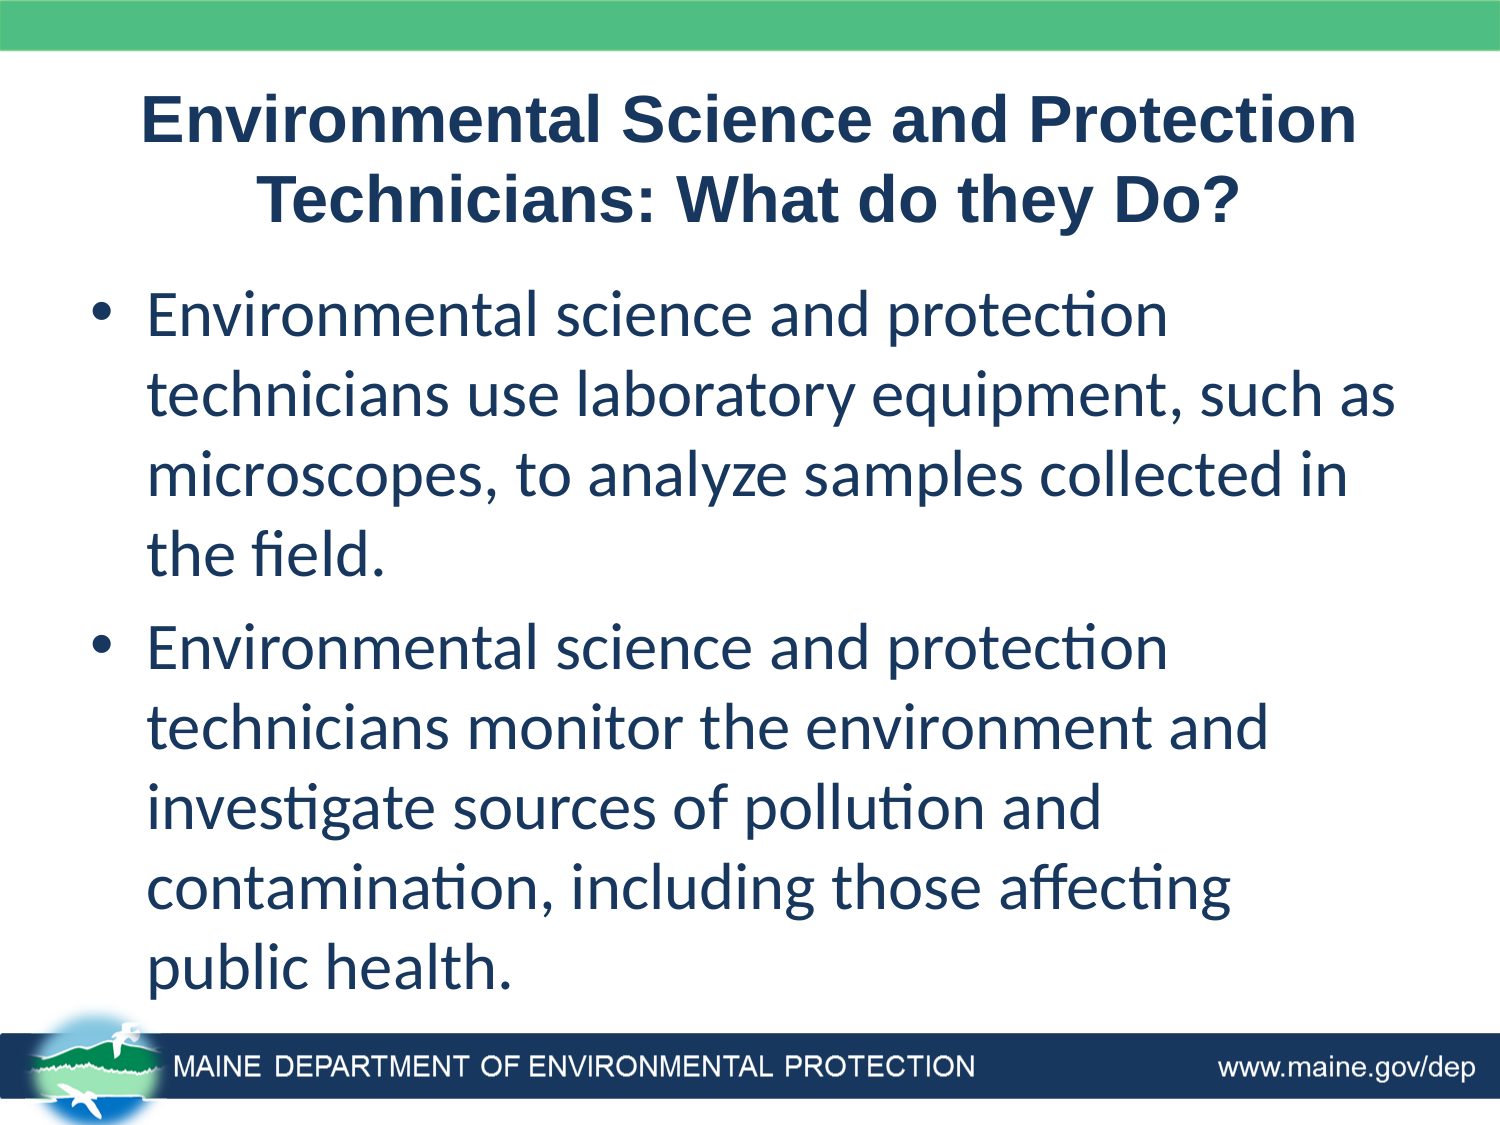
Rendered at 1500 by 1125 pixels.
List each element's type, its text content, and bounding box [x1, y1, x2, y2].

picture [0, 999, 1500, 1125]
title Environmental Science and Protection Technicians: What do they Do? [75, 62, 1425, 250]
list Environmental science and protection technicians use laboratory equipment, such as microscopes, to analyze samples collected in the field. Environmental science and protection technicians monitor the environment and investigate sources of pollution and contamination, including those affecting public health. [75, 262, 1425, 1005]
picture [0, 0, 1500, 53]
